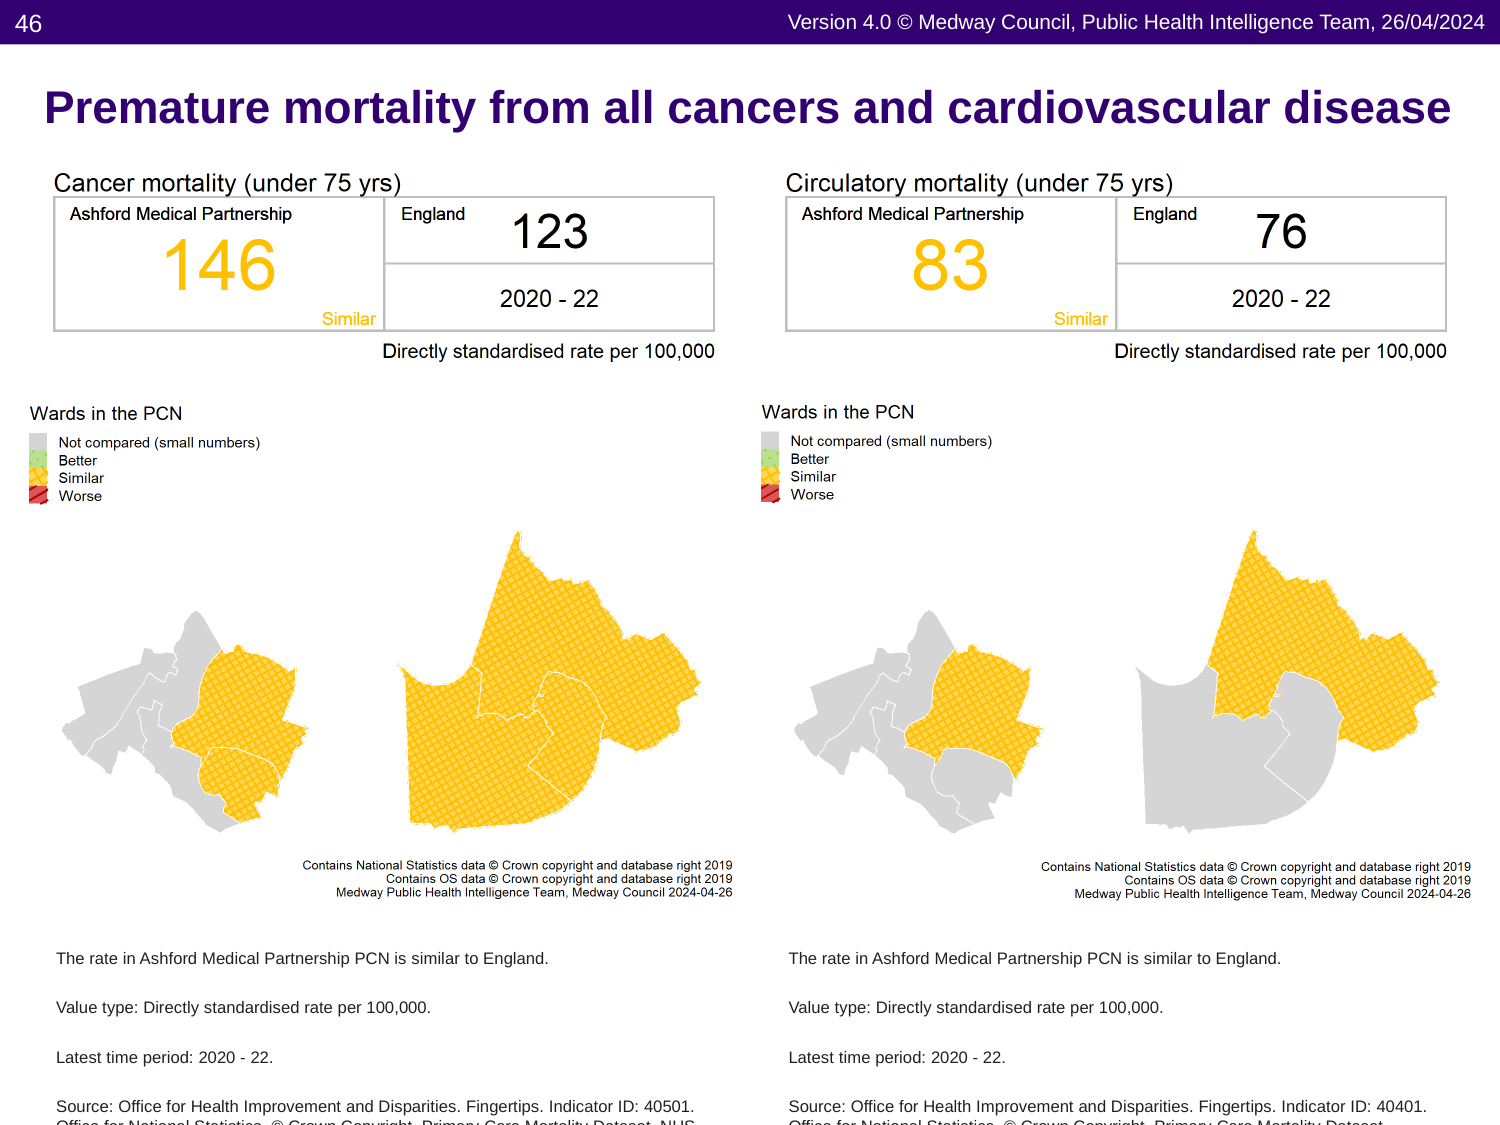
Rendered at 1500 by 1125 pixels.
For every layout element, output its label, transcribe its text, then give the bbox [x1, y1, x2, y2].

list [761, 373, 1471, 929]
title Premature mortality from all cancers and cardiovascular disease [29, 70, 1471, 138]
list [785, 161, 1448, 362]
list Version 4.0 © Medway Council, Public Health Intelligence Team, 26/04/2024 [419, 0, 1500, 43]
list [52, 161, 715, 362]
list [29, 373, 733, 929]
list The rate in Ashford Medical Partnership PCN is similar to England. Value type: Directly standardised rate per 100,000. Latest time period: 2020 - 22. Source: Office for Health Improvement and Disparities. Fingertips. Indicator ID: 40401. Office for National Statistics, © Crown Copyright. Primary Care Mortality Dataset (PCMD), NHS Digital. Value calculation: Aggregated data. PCN RAG method: Confidence interval (95%) - Dobson's method. Small area type: Ward. [773, 940, 1453, 1114]
list 46 [0, 0, 95, 95]
list The rate in Ashford Medical Partnership PCN is similar to England. Value type: Directly standardised rate per 100,000. Latest time period: 2020 - 22. Source: Office for Health Improvement and Disparities. Fingertips. Indicator ID: 40501. Office for National Statistics, © Crown Copyright. Primary Care Mortality Dataset, NHS Digital. Value calculation: Aggregated data. PCN RAG method: Confidence interval (95%) - Dobson's method. Small area type: Ward. [41, 940, 715, 1114]
